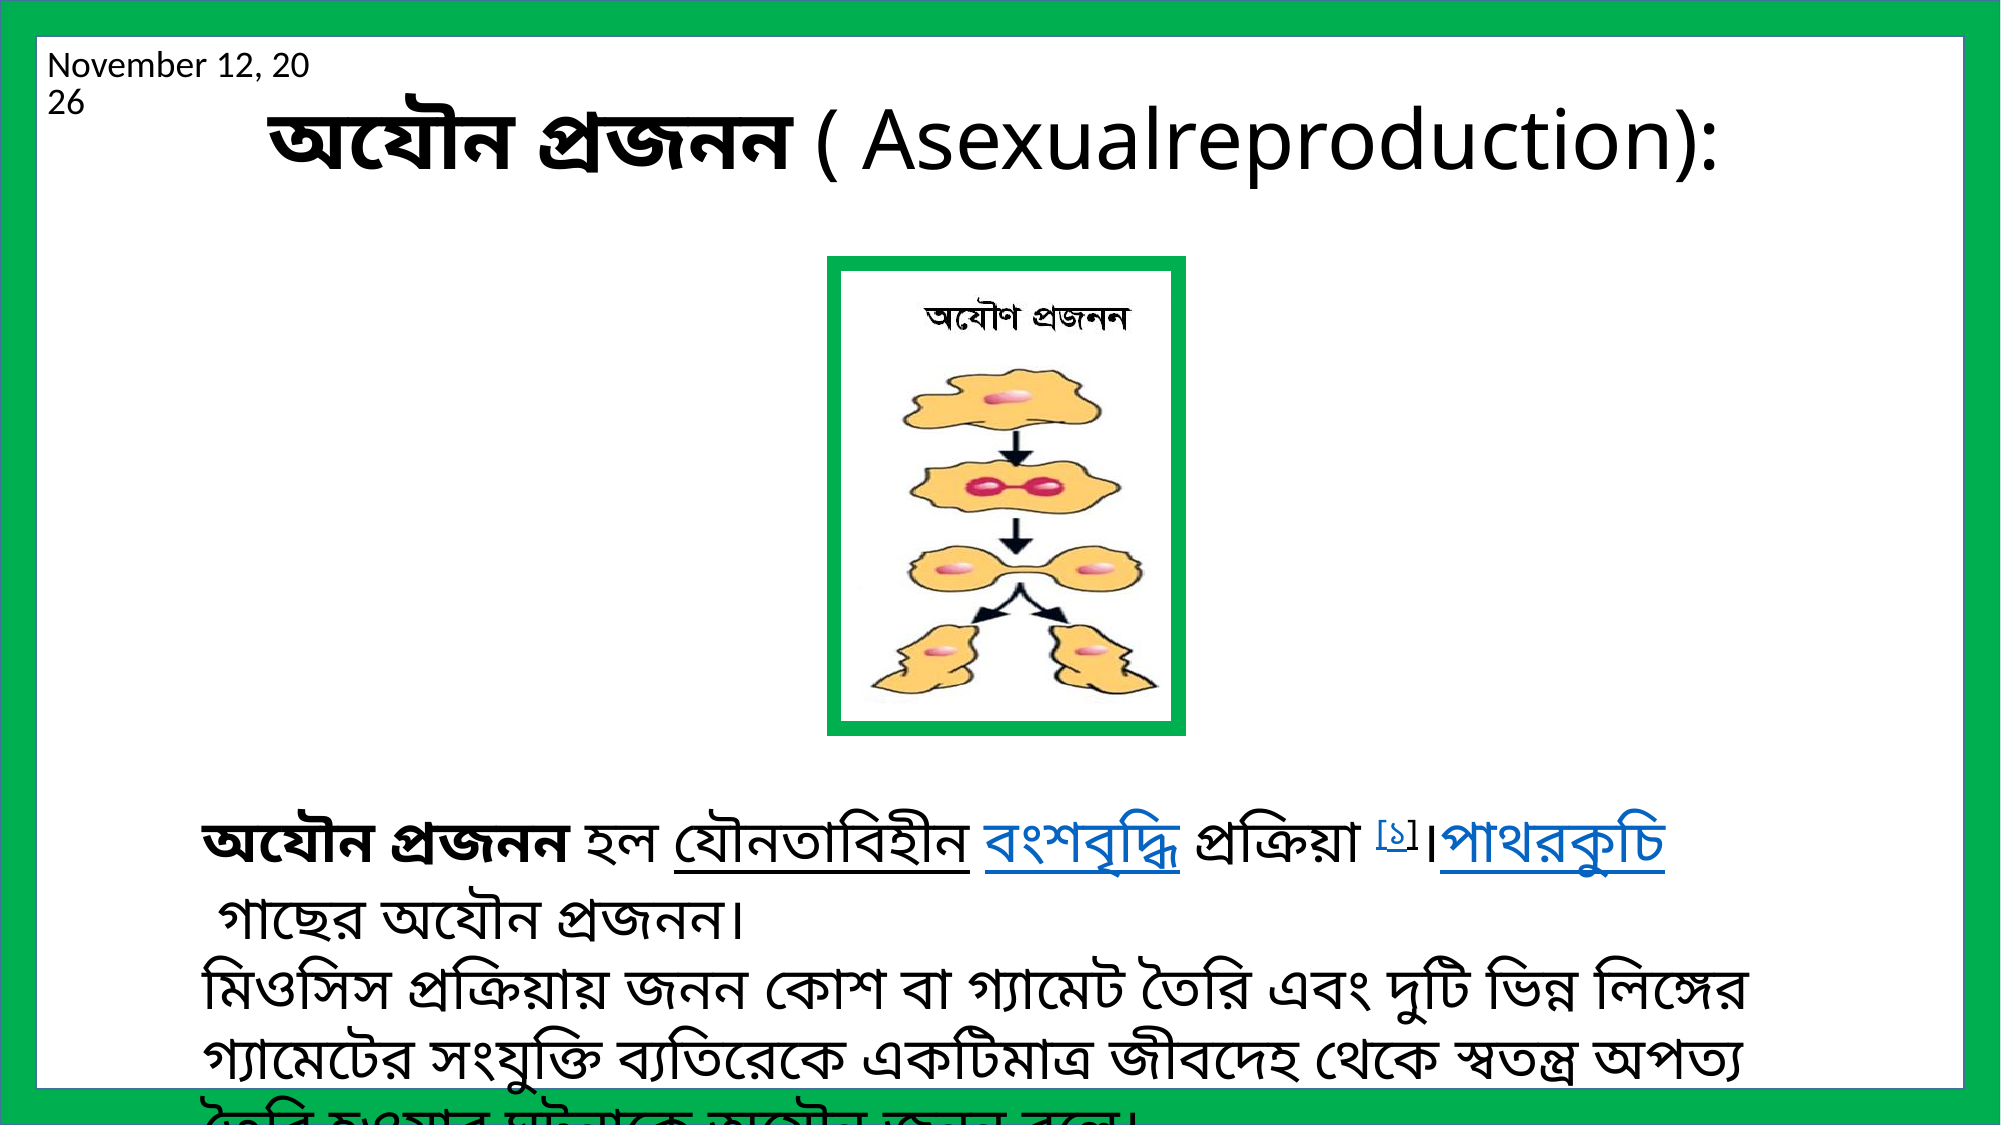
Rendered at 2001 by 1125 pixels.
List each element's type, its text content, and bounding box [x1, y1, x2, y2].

text_box অযৌন প্রজনন হল যৌনতাবিহীন বংশবৃদ্ধি প্রক্রিয়া [১]।পাথরকুচি গাছের অযৌন প্রজনন। মিওসিস প্রক্রিয়ায় জনন কোশ বা গ্যামেট তৈরি এবং দুটি ভিন্ন লিঙ্গের গ্যামেটের সংযুক্তি ব্যতিরেকে একটিমাত্র জীবদেহ থেকে স্বতন্ত্র অপত্য তৈরি হওয়ার ঘটনাকে অযৌন জনন বলে। [187, 796, 1838, 1125]
picture [841, 270, 1172, 721]
text_box অযৌন প্রজনন ( Asexualreproduction): [254, 79, 1759, 194]
